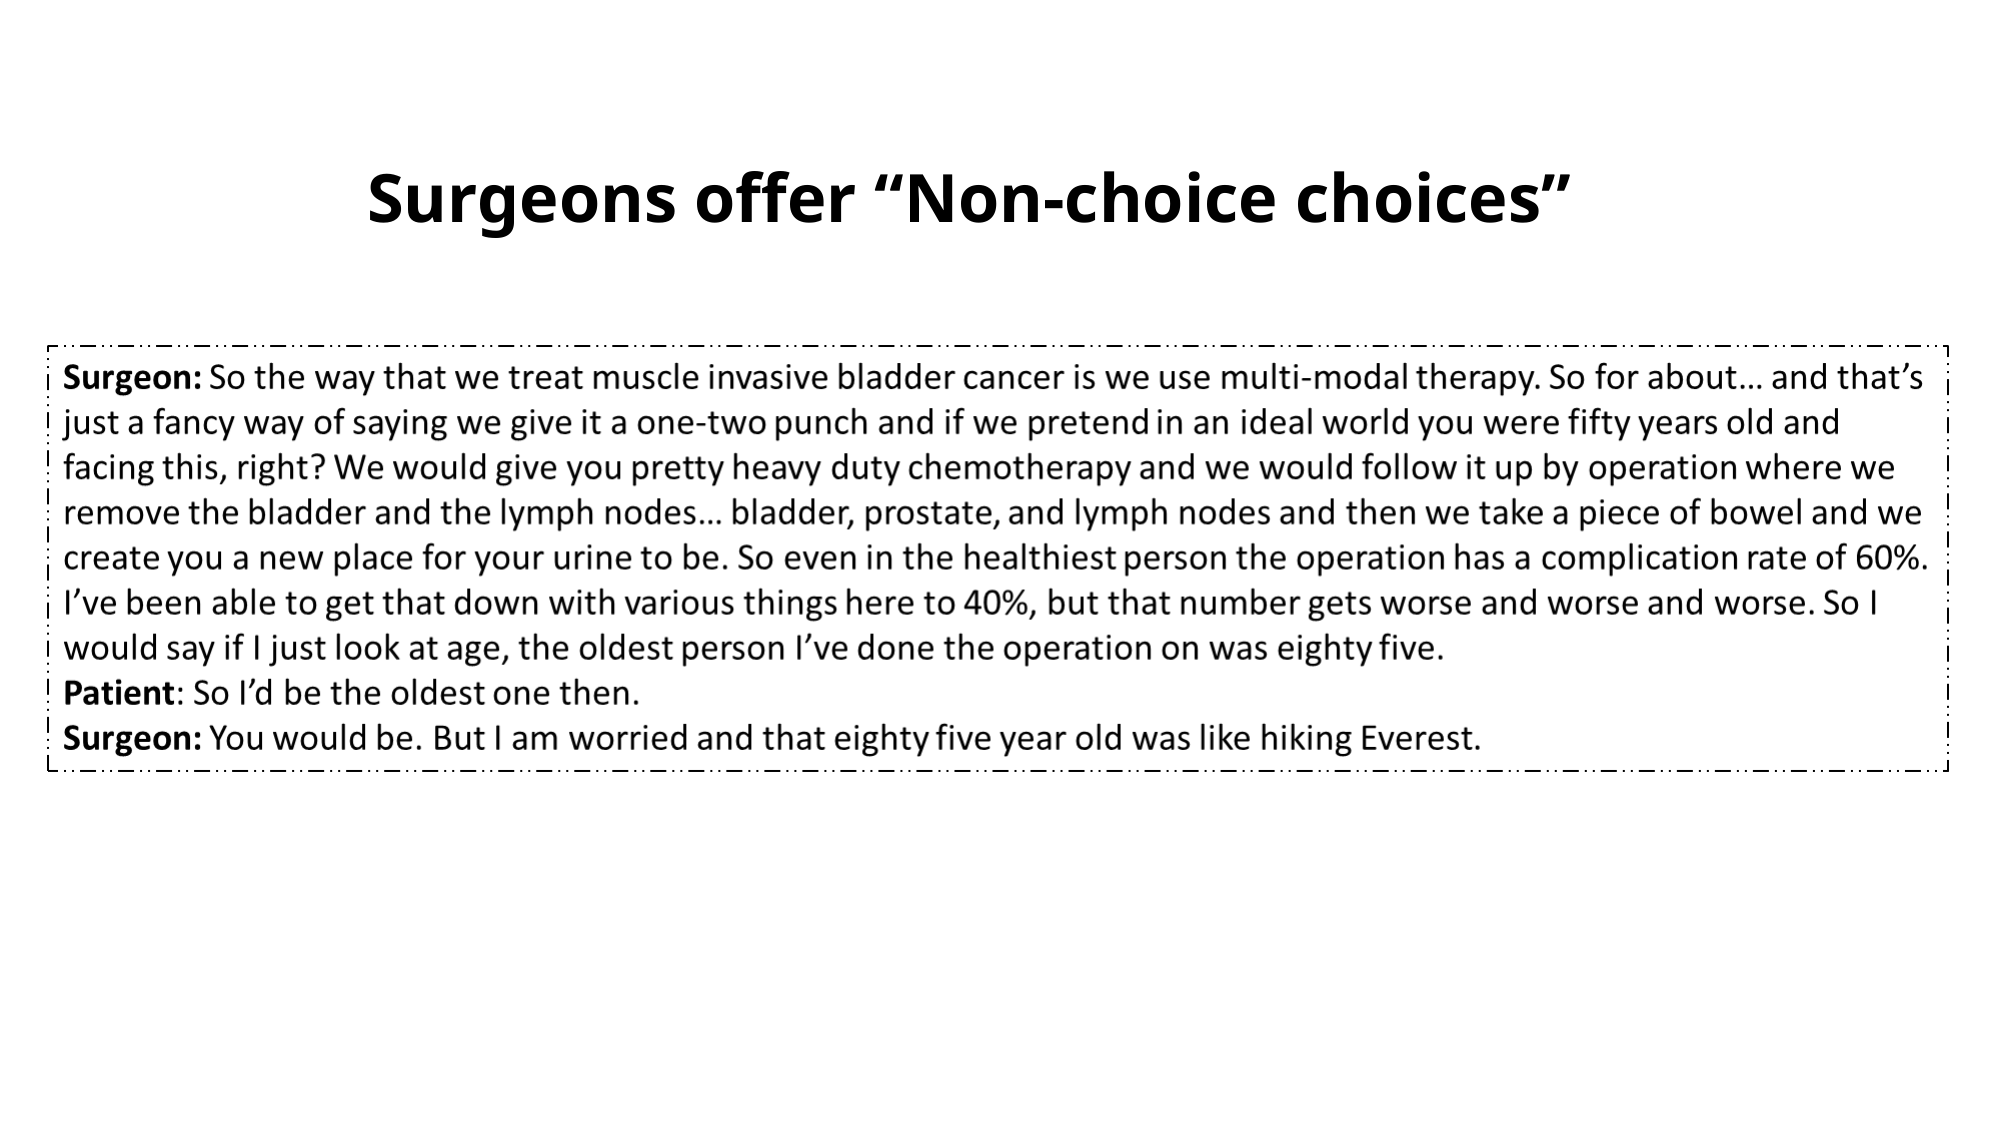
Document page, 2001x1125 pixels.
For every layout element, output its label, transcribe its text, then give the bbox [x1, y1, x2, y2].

picture [39, 341, 1961, 783]
text_box Surgeons offer “Non-choice choices” [352, 93, 1587, 244]
